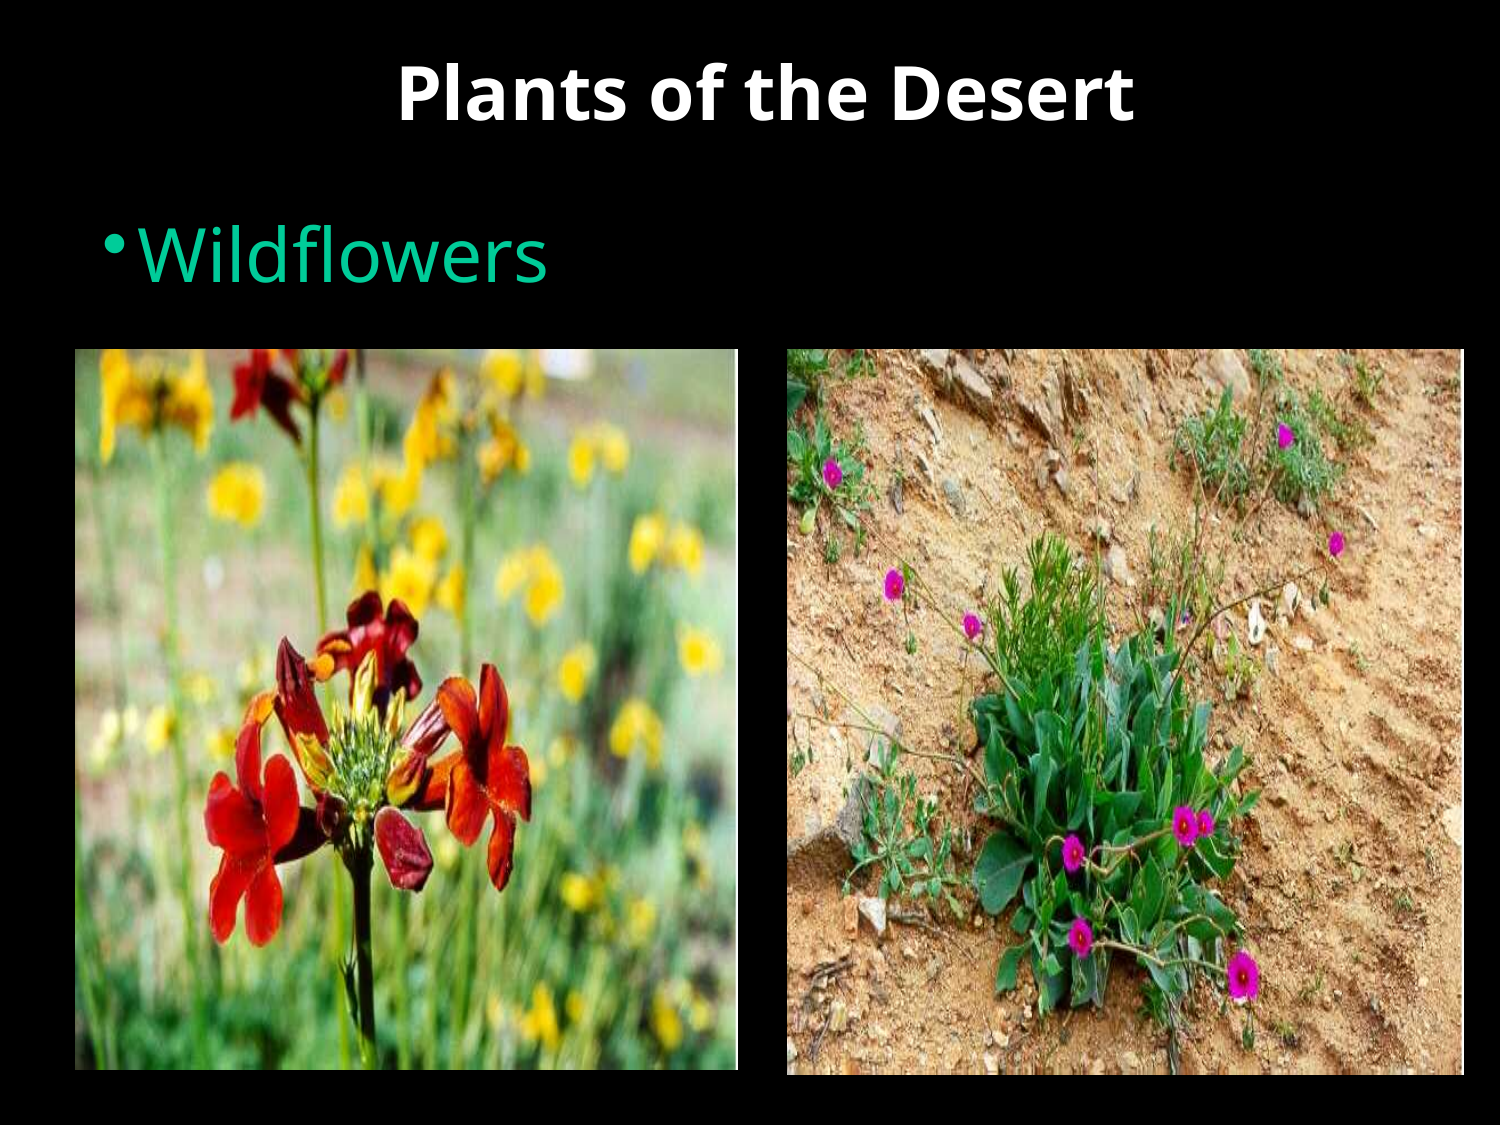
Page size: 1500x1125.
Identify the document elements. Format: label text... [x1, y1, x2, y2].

picture [74, 349, 738, 1071]
picture [787, 349, 1464, 1076]
text_box Wildflowers [87, 199, 650, 305]
list Plants of the Desert [50, 37, 1463, 163]
